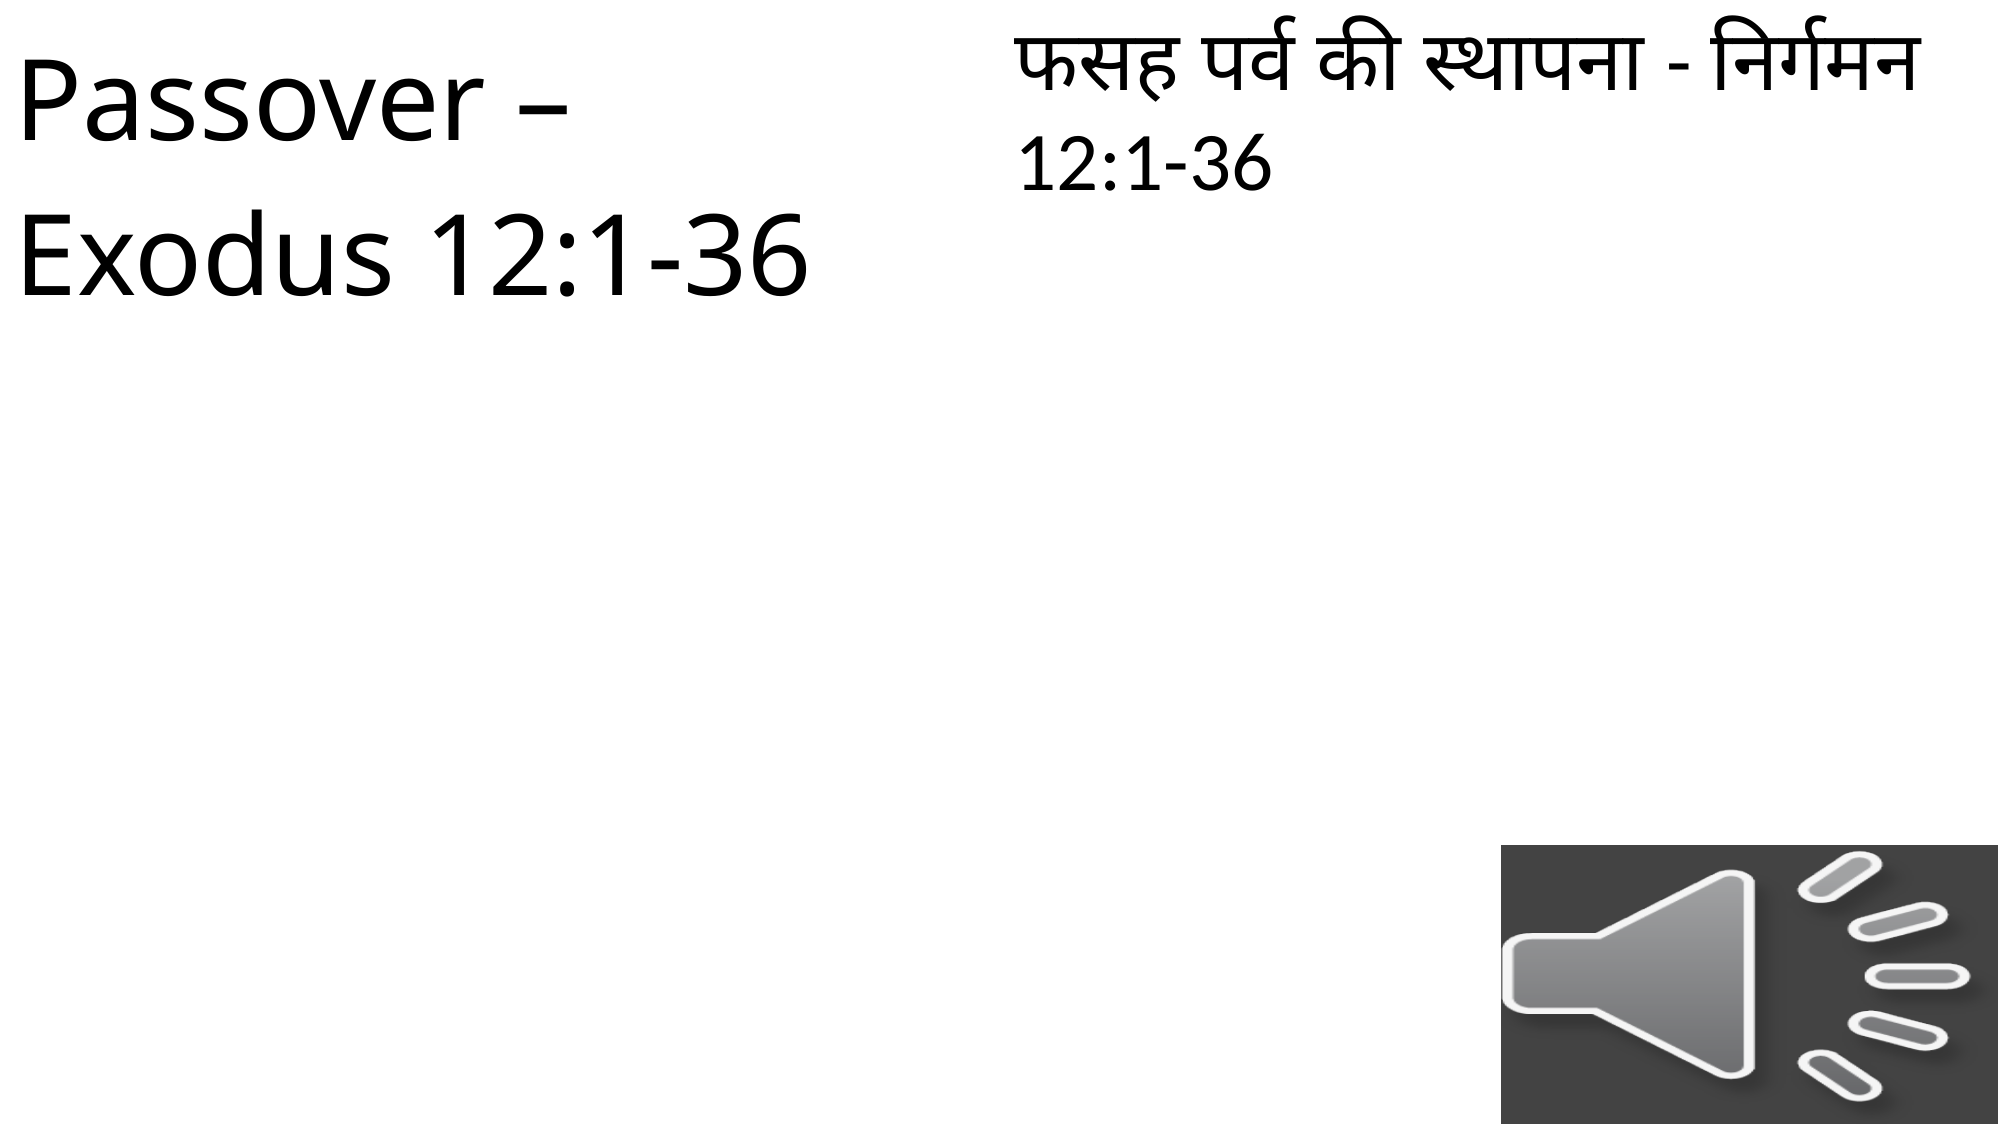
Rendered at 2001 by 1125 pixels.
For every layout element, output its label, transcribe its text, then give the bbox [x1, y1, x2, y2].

picture [1500, 843, 2000, 1125]
text_box फसह पर्व की स्थापना - निर्गमन 12:1-36 [999, 0, 2000, 1125]
text_box Passover – Exodus 12:1-36 [0, 0, 981, 1125]
